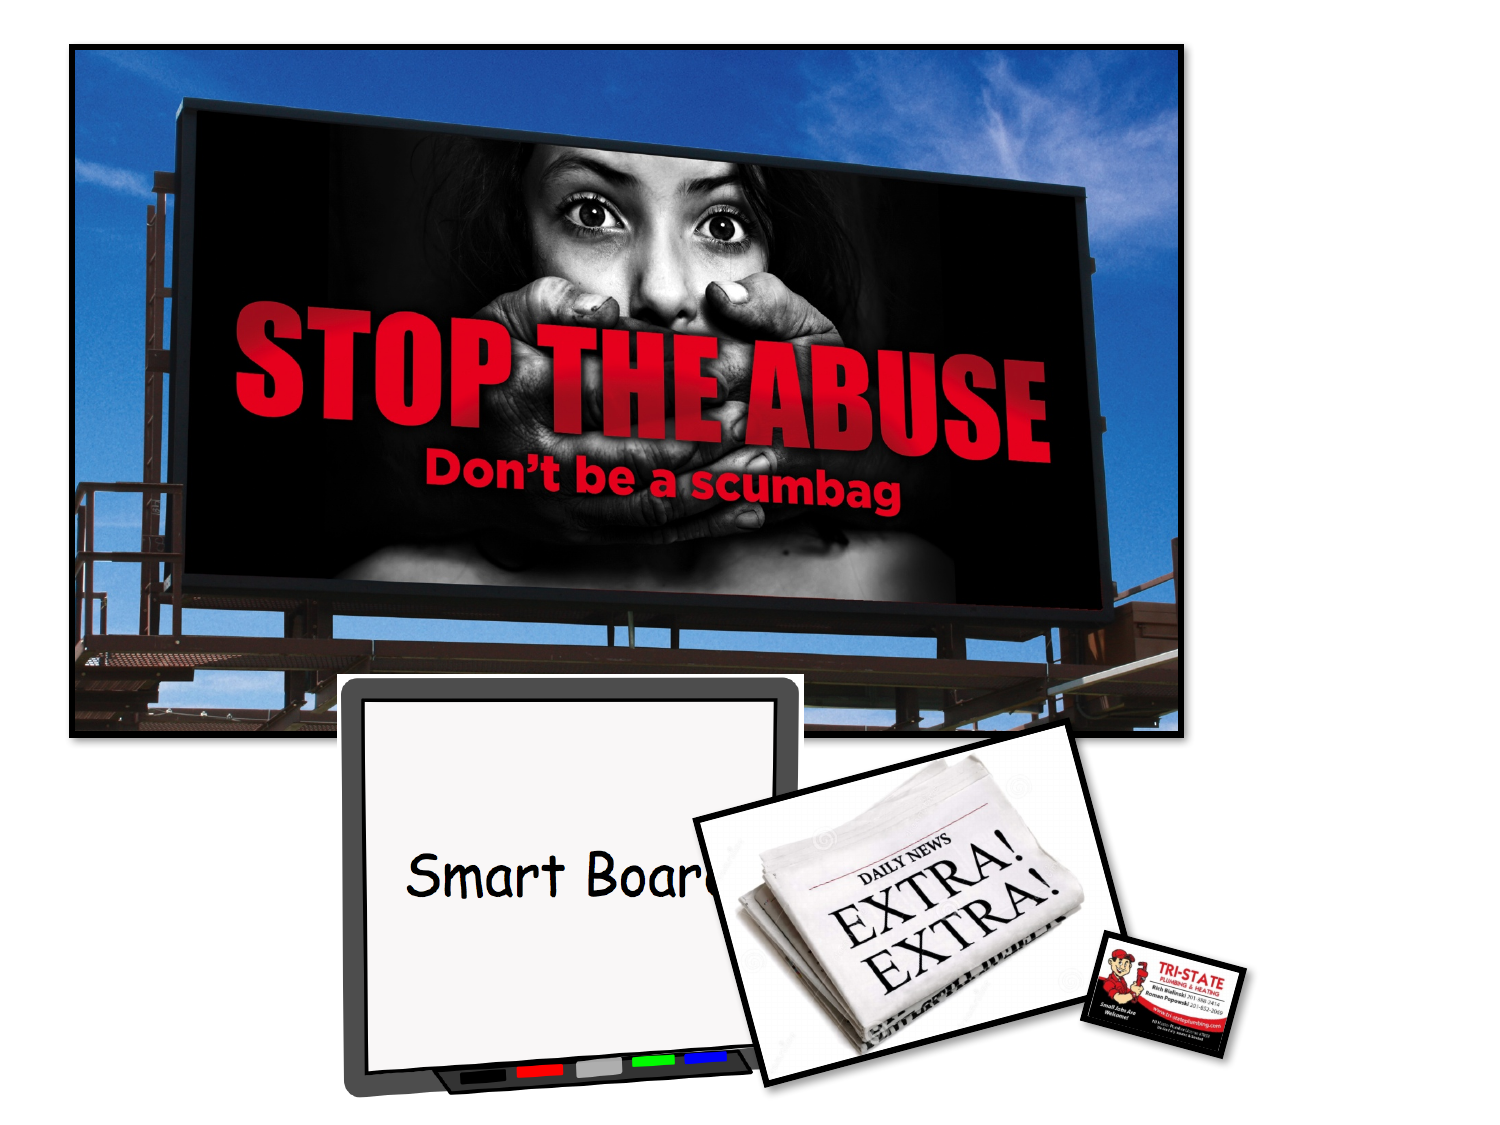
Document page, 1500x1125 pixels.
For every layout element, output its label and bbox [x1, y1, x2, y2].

picture [74, 49, 1239, 1101]
